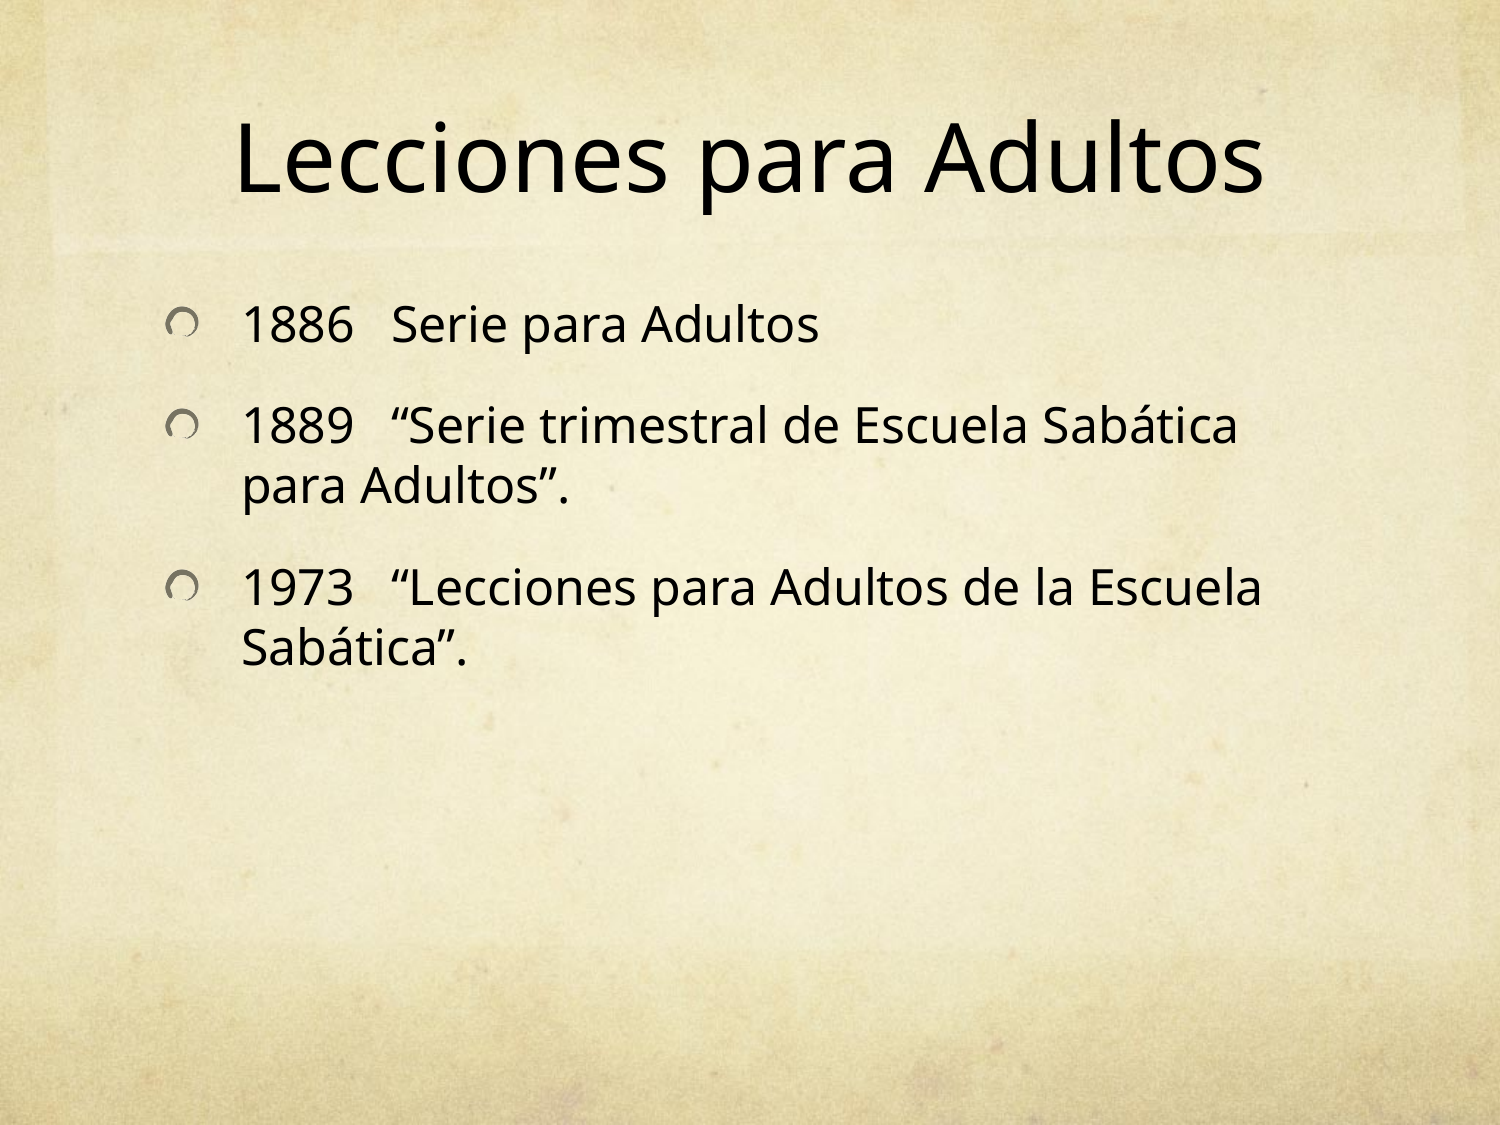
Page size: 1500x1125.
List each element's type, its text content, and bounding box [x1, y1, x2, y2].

list 1886 Serie para Adultos 1889 “Serie trimestral de Escuela Sabática para Adultos”. 1973 “Lecciones para Adultos de la Escuela Sabática”. [150, 284, 1350, 950]
picture [0, 0, 1500, 1125]
title Lecciones para Adultos [150, 82, 1350, 225]
